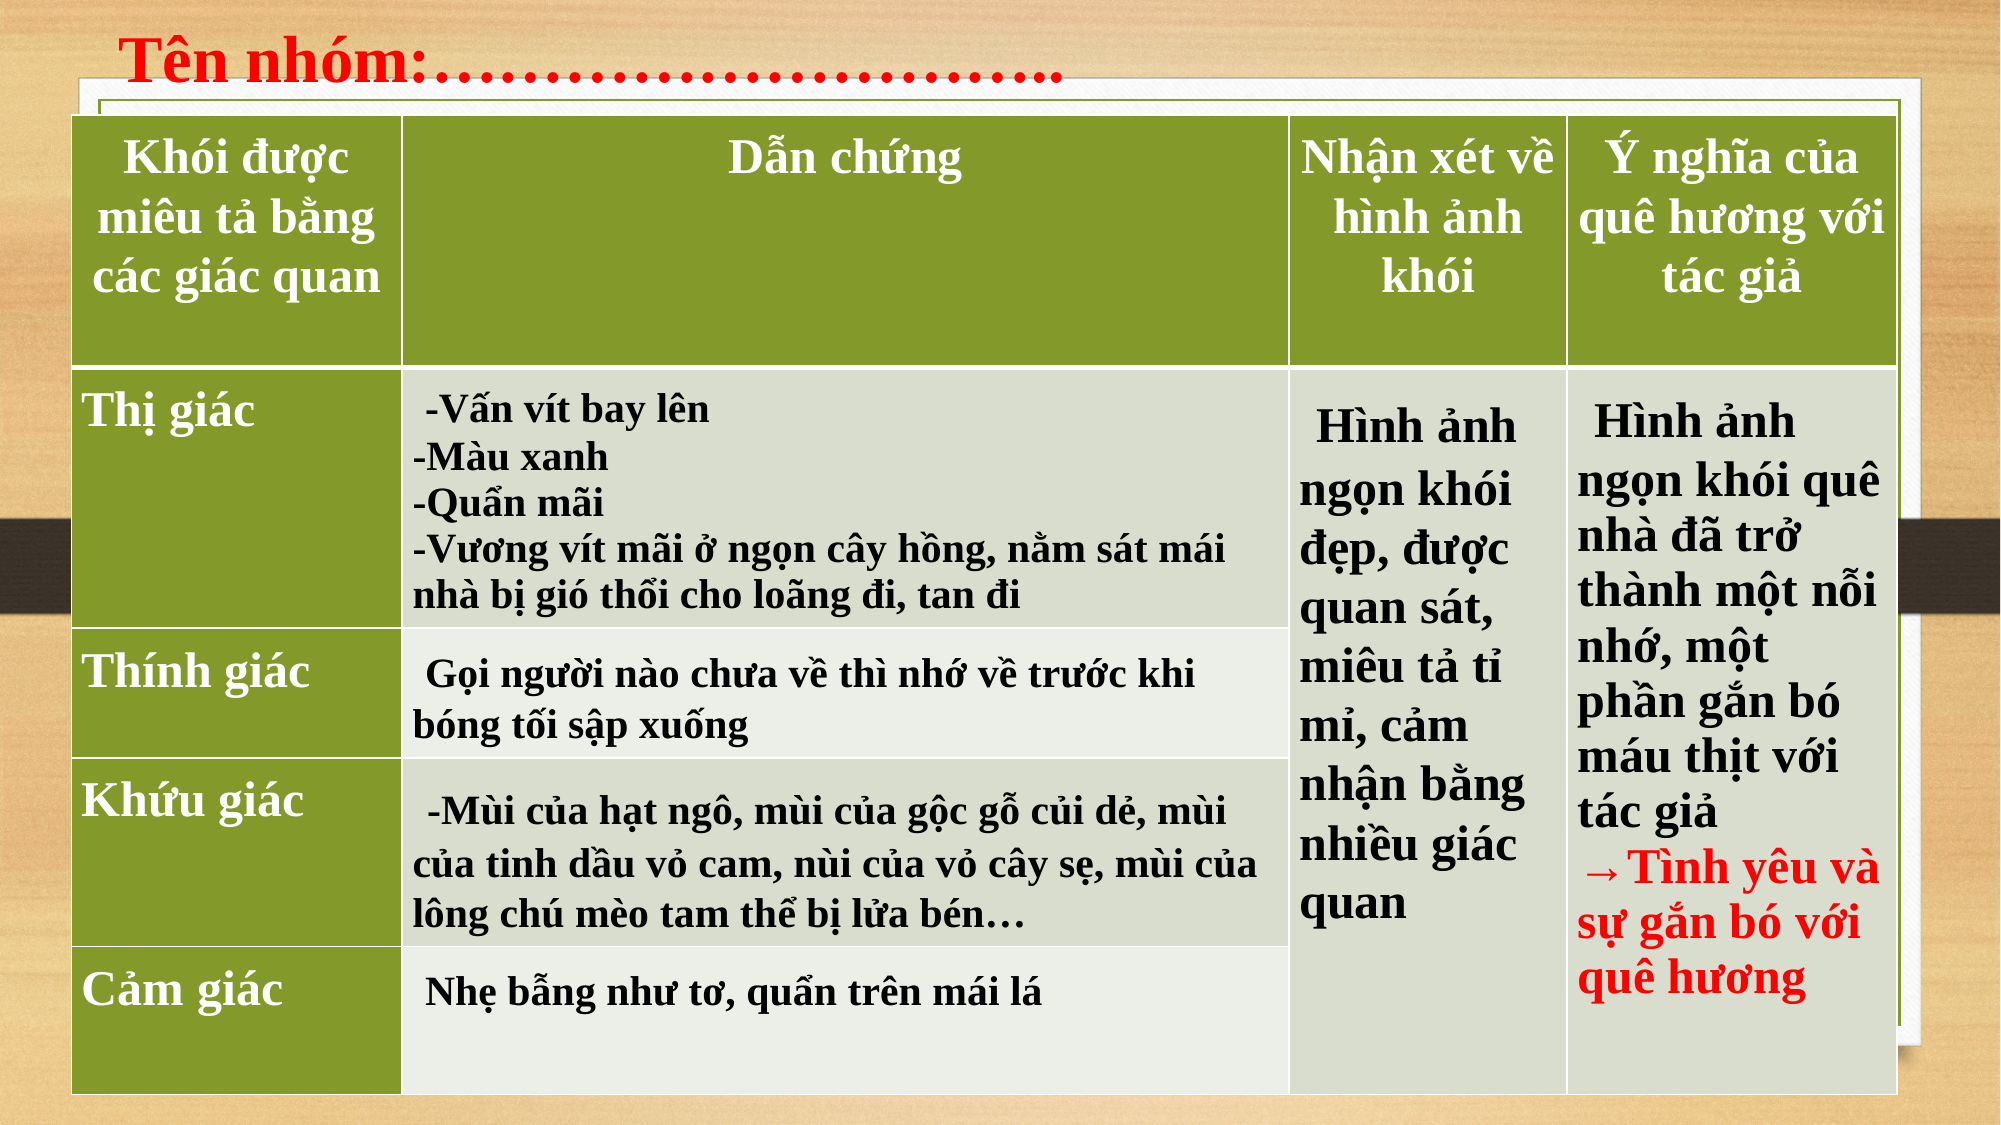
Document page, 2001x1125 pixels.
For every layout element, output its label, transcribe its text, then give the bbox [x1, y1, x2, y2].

table_cell Khứu giác [72, 759, 401, 946]
table_cell Thị giác [72, 370, 401, 627]
table_header Nhận xét về hình ảnh khói [1290, 148, 1566, 365]
table_cell -Vấn vít bay lên -Màu xanh -Quẩn mãi -Vương vít mãi ở ngọn cây hồng, nằm sát mái nhà bị gió thổi cho loãng đi, tan đi [403, 370, 1288, 627]
table_header Dẫn chứng [403, 148, 1288, 365]
table_cell Gọi người nào chưa về thì nhớ về trước khi bóng tối sập xuống [403, 629, 1288, 757]
table_header Khói được miêu tả bằng các giác quan [72, 116, 401, 365]
picture [0, 0, 2001, 1125]
table_cell Thính giác [72, 629, 401, 757]
table_header Ý nghĩa của quê hương với tác giả [1568, 148, 1896, 365]
table_cell -Mùi của hạt ngô, mùi của gộc gỗ củi dẻ, mùi của tinh dầu vỏ cam, nùi của vỏ cây sẹ, mùi của lông chú mèo tam thể bị lửa bén… [403, 759, 1288, 946]
text_box Tên nhóm:……………………….. [103, 8, 1929, 148]
table_cell Hình ảnh ngọn khói đẹp, được quan sát, miêu tả tỉ mỉ, cảm nhận bằng nhiều giác quan [1290, 370, 1566, 1094]
table_cell Hình ảnh ngọn khói quê nhà đã trở thành một nỗi nhớ, một phần gắn bó máu thịt với tác giả →Tình yêu và sự gắn bó với quê hương [1568, 370, 1896, 1094]
table_cell Cảm giác [72, 947, 401, 1094]
table_cell Nhẹ bẫng như tơ, quẩn trên mái lá [403, 947, 1288, 1094]
